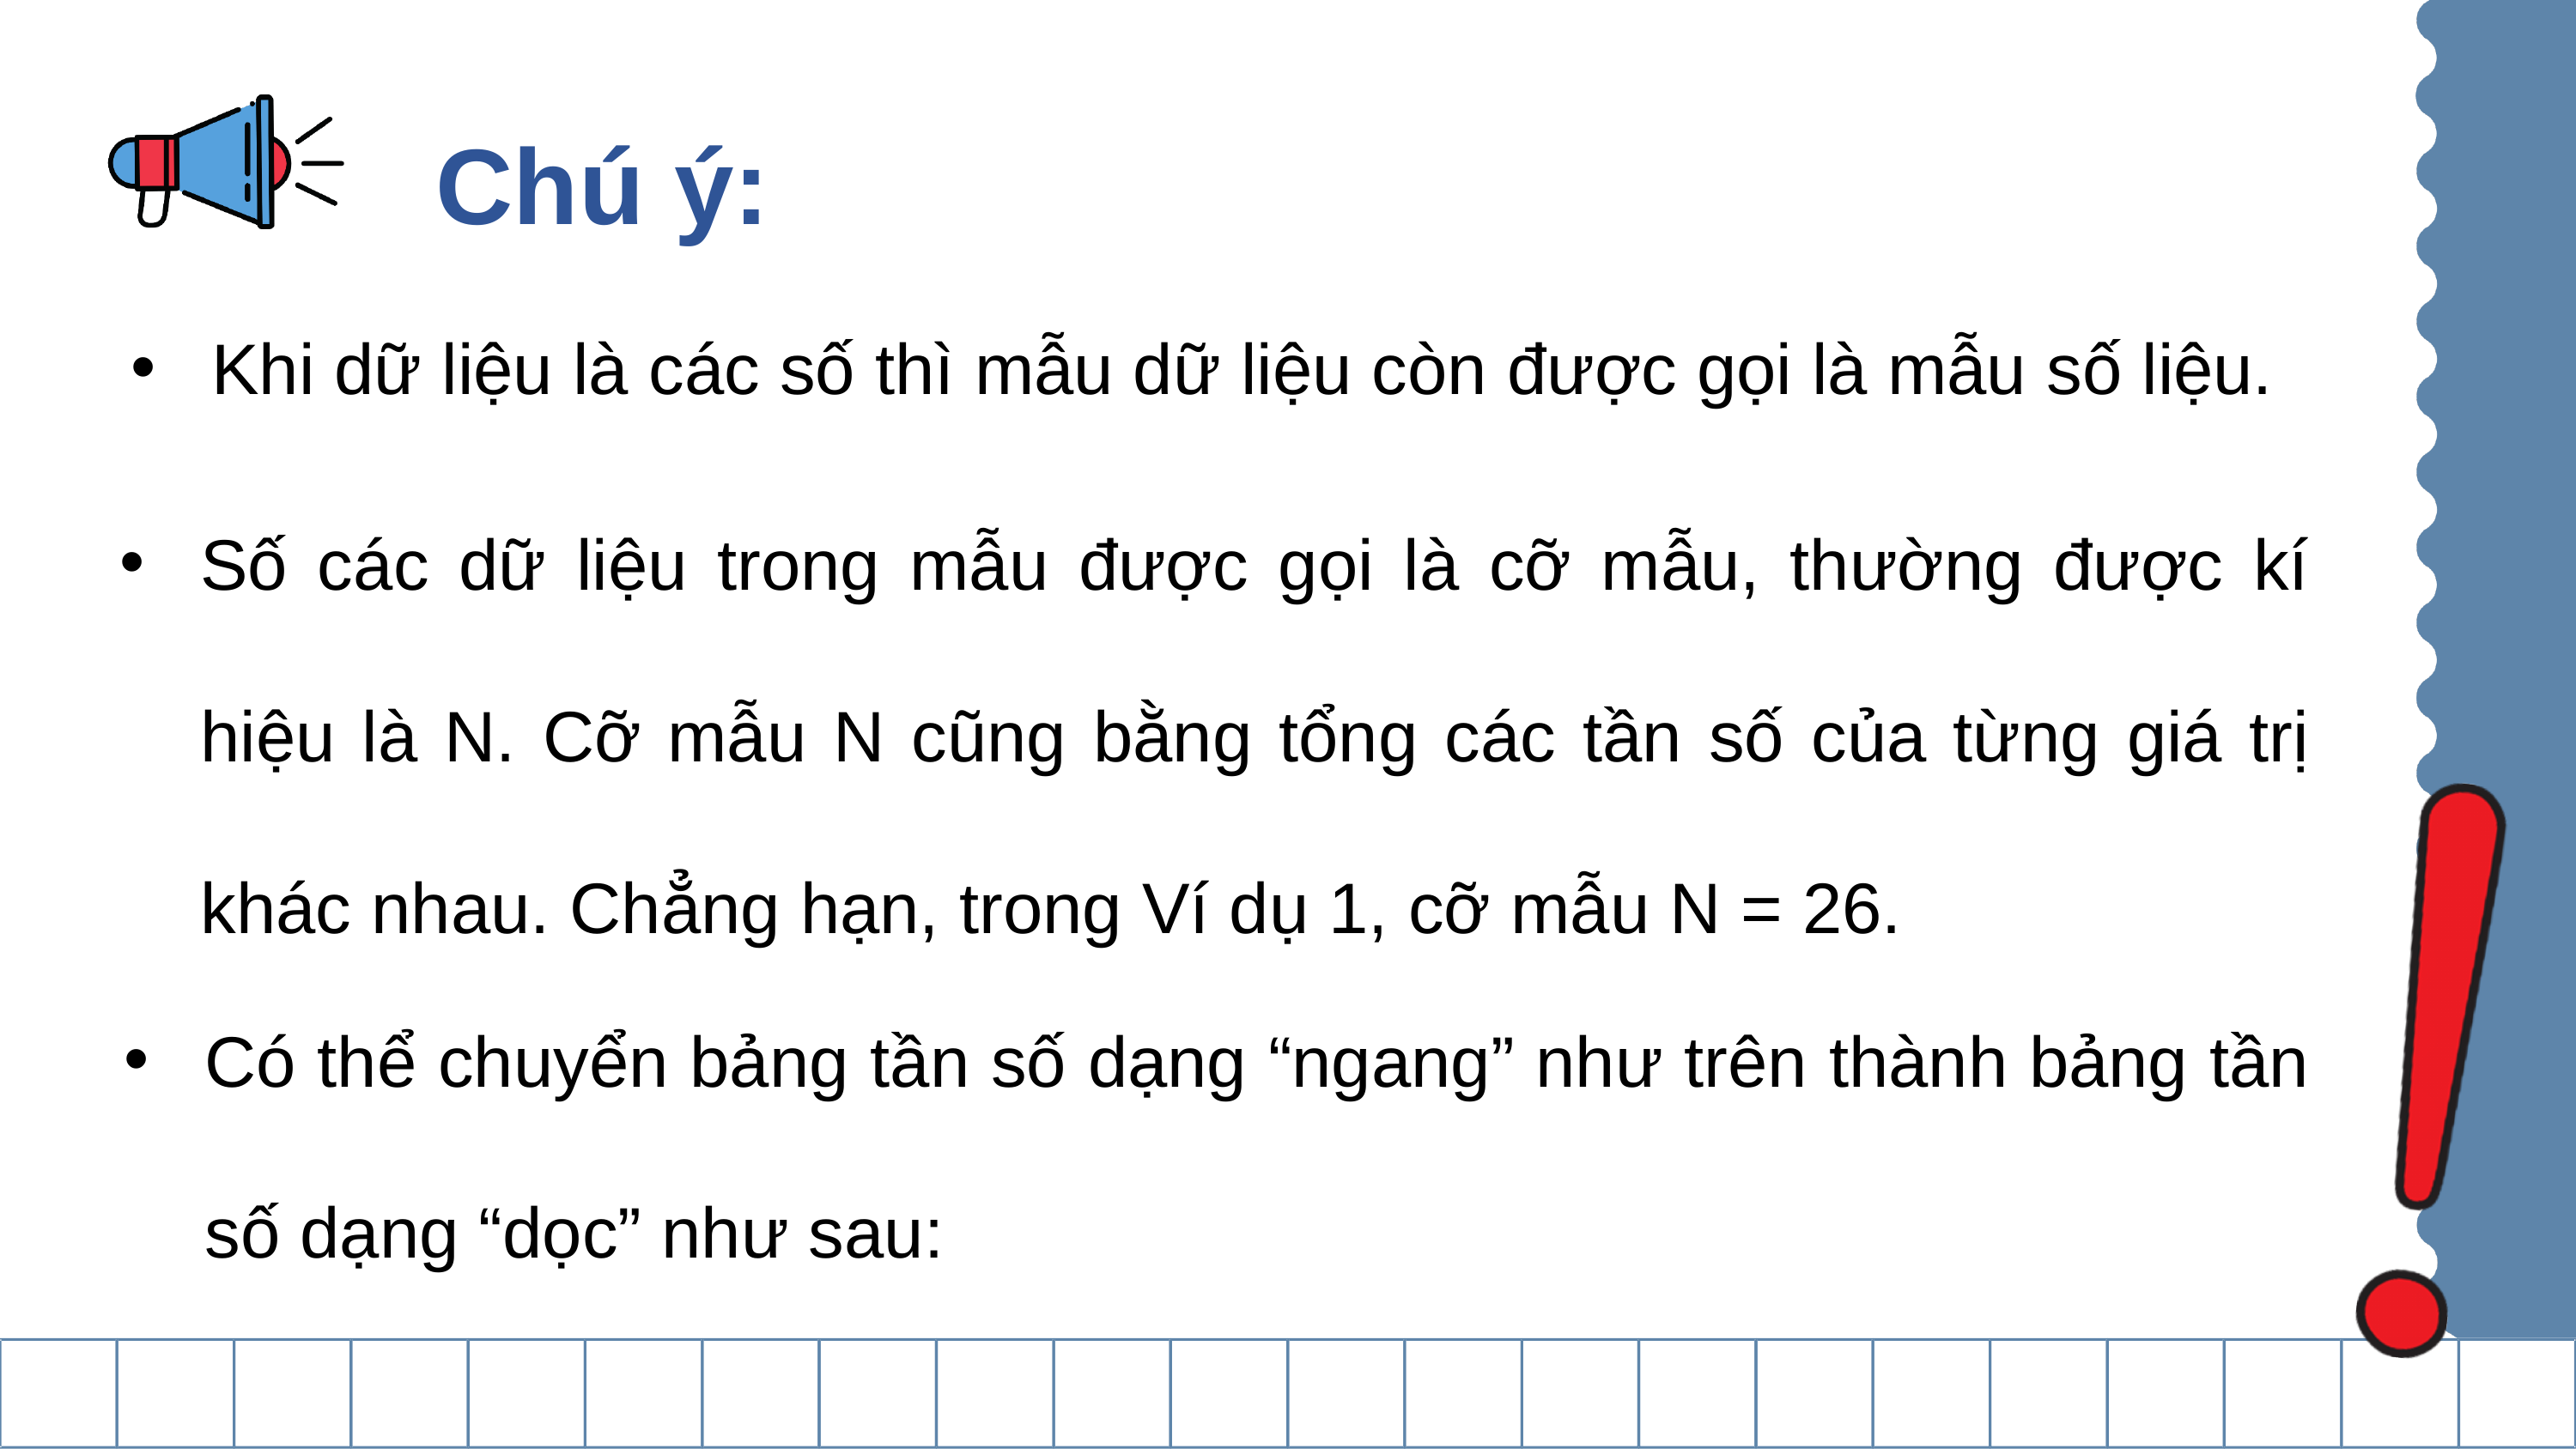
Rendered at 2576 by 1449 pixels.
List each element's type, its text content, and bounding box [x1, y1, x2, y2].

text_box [817, 1337, 933, 1449]
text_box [1052, 1337, 1168, 1449]
text_box Số các dữ liệu trong mẫu được gọi là cỡ mẫu, thường được kí hiệu là N. Cỡ mẫu N cũng bằng tổng các tần số của từng giá trị khác nhau. Chẳng hạn, trong Ví dụ 1, cỡ mẫu N = 26. [107, 426, 2324, 955]
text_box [0, 1337, 114, 1449]
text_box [934, 1337, 1051, 1449]
text_box Khi dữ liệu là các số thì mẫu dữ liệu còn được gọi là mẫu số liệu. [118, 316, 2288, 415]
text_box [1988, 1337, 2105, 1449]
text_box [1520, 1337, 1636, 1449]
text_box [1169, 1337, 1285, 1449]
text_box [232, 1337, 348, 1449]
picture [2353, 779, 2513, 1360]
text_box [349, 1337, 465, 1449]
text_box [466, 1337, 582, 1449]
text_box [2412, 0, 2576, 1337]
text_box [1871, 1337, 1987, 1449]
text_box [2222, 1337, 2339, 1449]
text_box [1637, 1337, 1753, 1449]
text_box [2105, 1337, 2221, 1449]
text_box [1285, 1337, 1401, 1449]
text_box Có thể chuyển bảng tần số dạng “ngang” như trên thành bảng tần số dạng “dọc” như sau: [111, 923, 2324, 1279]
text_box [115, 1337, 231, 1449]
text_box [1403, 1337, 1519, 1449]
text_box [583, 1337, 700, 1449]
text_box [2457, 1337, 2576, 1449]
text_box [2340, 1337, 2452, 1449]
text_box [106, 46, 982, 231]
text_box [701, 1337, 817, 1449]
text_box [1754, 1337, 1870, 1449]
